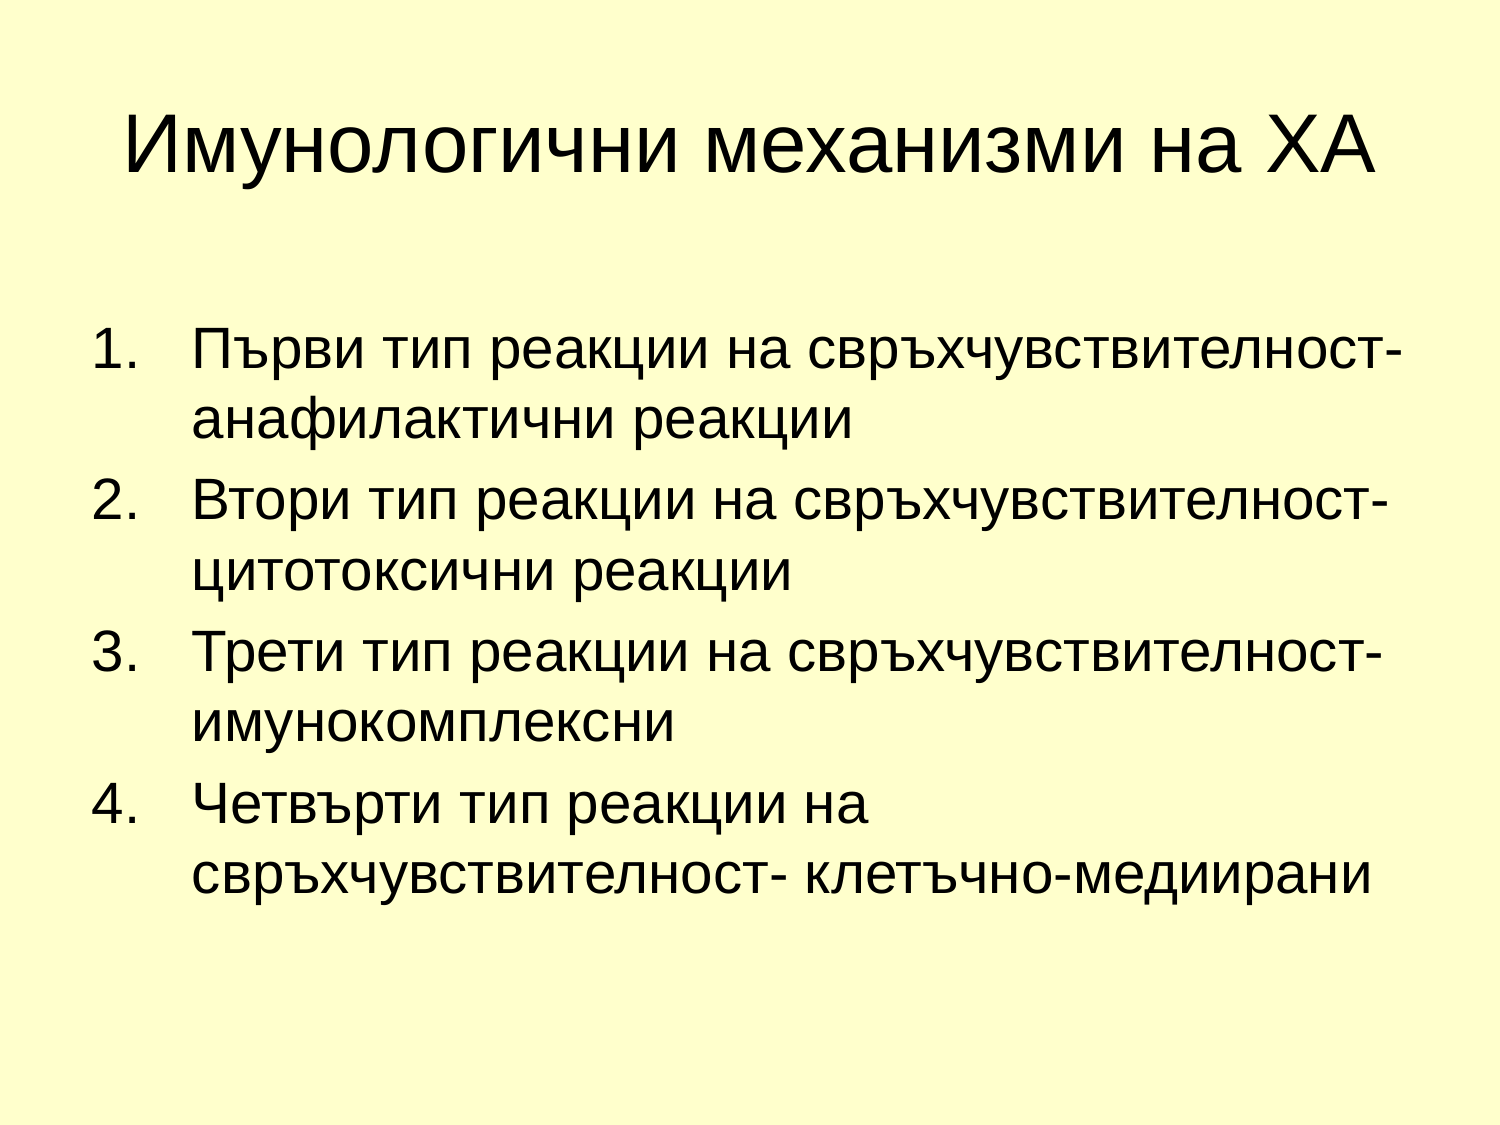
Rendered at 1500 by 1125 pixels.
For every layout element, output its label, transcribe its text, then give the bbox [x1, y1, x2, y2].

list Първи тип реакции на свръхчувствителност- анафилактични реакции Втори тип реакции на свръхчувствителност- цитотоксични реакции Трети тип реакции на свръхчувствителност- имунокомплексни Четвърти тип реакции на свръхчувствителност- клетъчно-медиирани [76, 302, 1427, 1045]
title Имунологични механизми на ХА [75, 45, 1425, 233]
